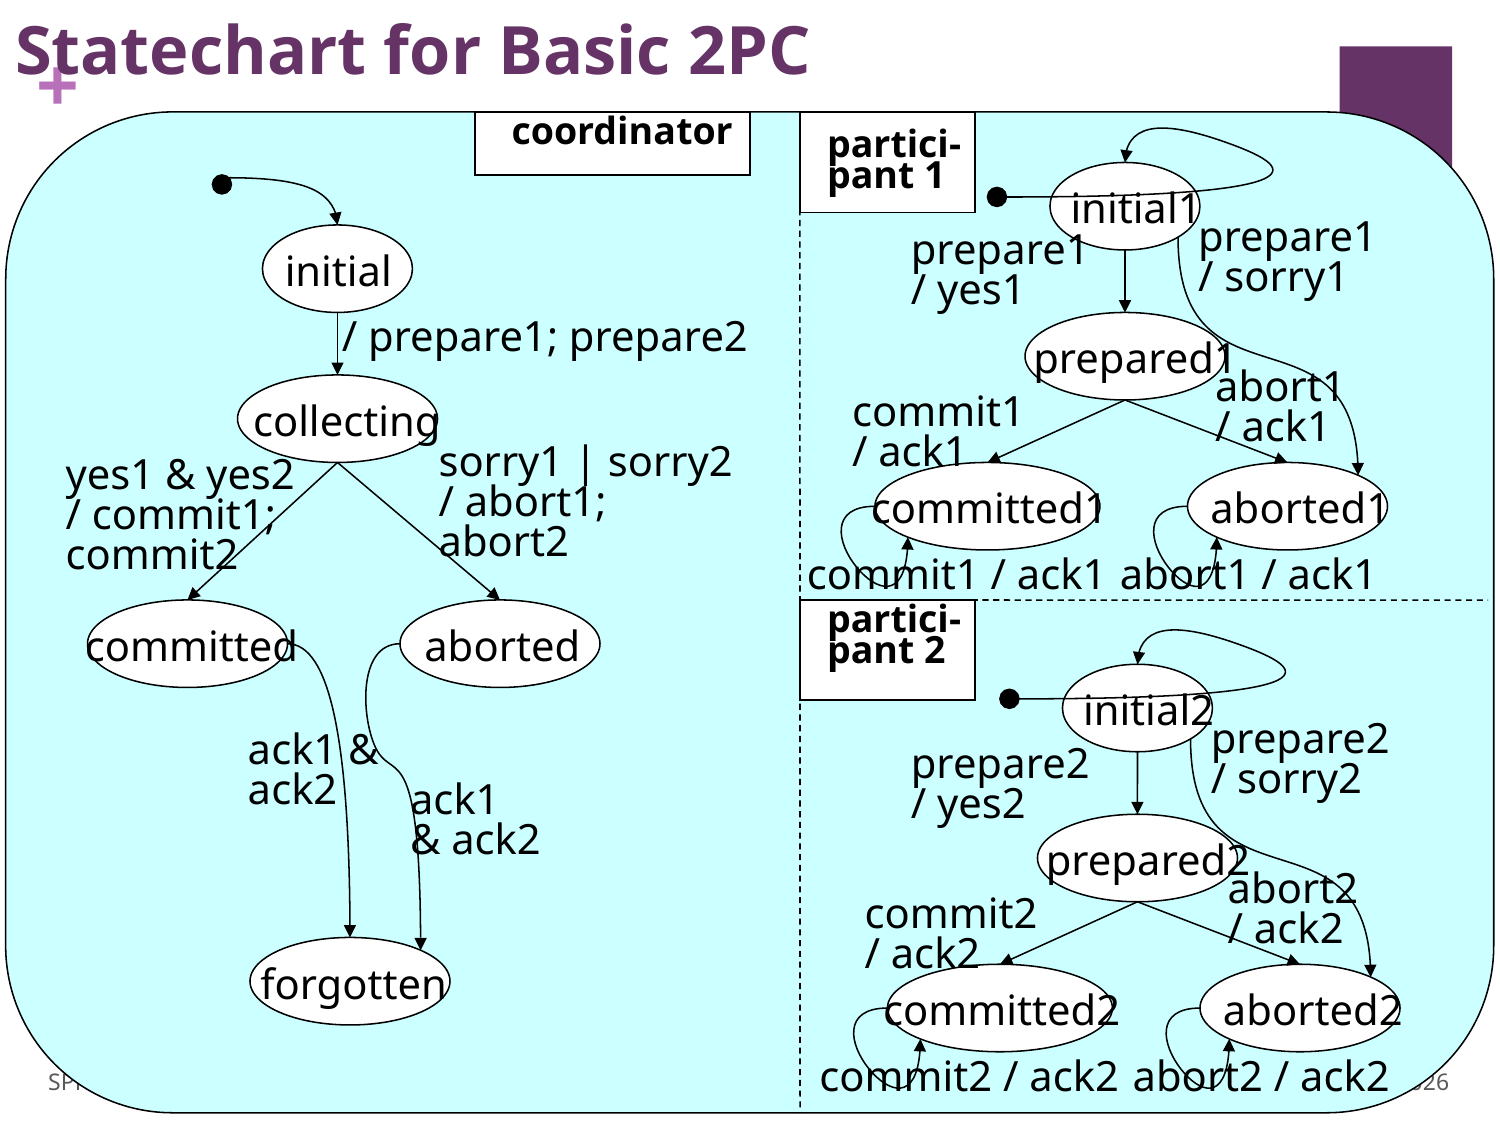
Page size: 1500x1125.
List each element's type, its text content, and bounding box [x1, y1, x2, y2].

title Statechart for Basic 2PC [0, 0, 1500, 104]
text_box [5, 99, 1495, 1114]
